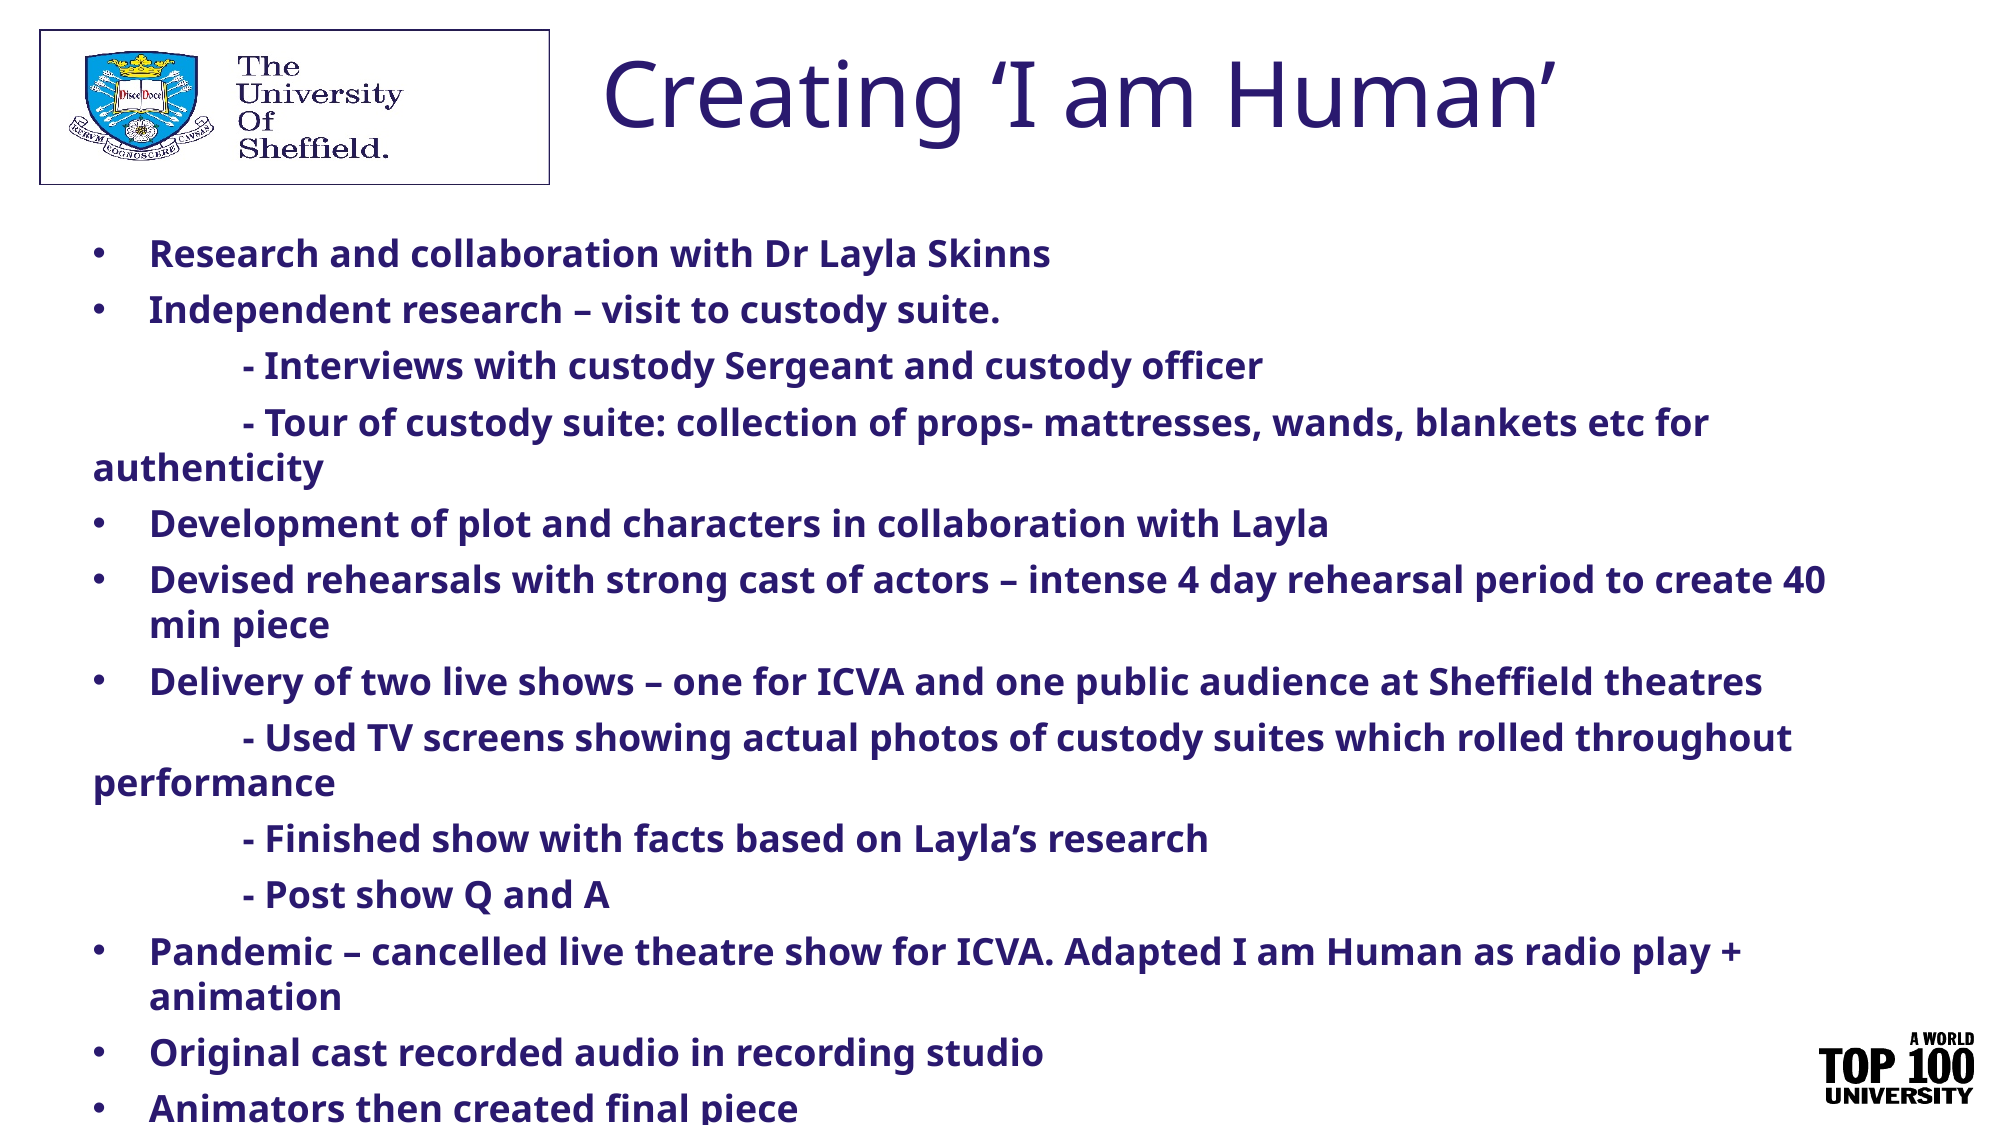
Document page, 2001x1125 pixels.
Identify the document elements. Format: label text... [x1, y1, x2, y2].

picture [1819, 1032, 1974, 1104]
picture [39, 29, 550, 185]
title Creating ‘I am Human’ [586, 47, 2000, 173]
list Research and collaboration with Dr Layla Skinns Independent research – visit to custody suite. - Interviews with custody Sergeant and custody officer - Tour of custody suite: collection of props- mattresses, wands, blankets etc for authenticity Development of plot and characters in collaboration with Layla Devised rehearsals with strong cast of actors – intense 4 day rehearsal period to create 40 min piece Delivery of two live shows – one for ICVA and one public audience at Sheffield theatres - Used TV screens showing actual photos of custody suites which rolled throughout performance - Finished show with facts based on Layla’s research - Post show Q and A Pandemic – cancelled live theatre show for ICVA. Adapted I am Human as radio play + animation Original cast recorded audio in recording studio Animators then created final piece [77, 222, 1912, 1081]
